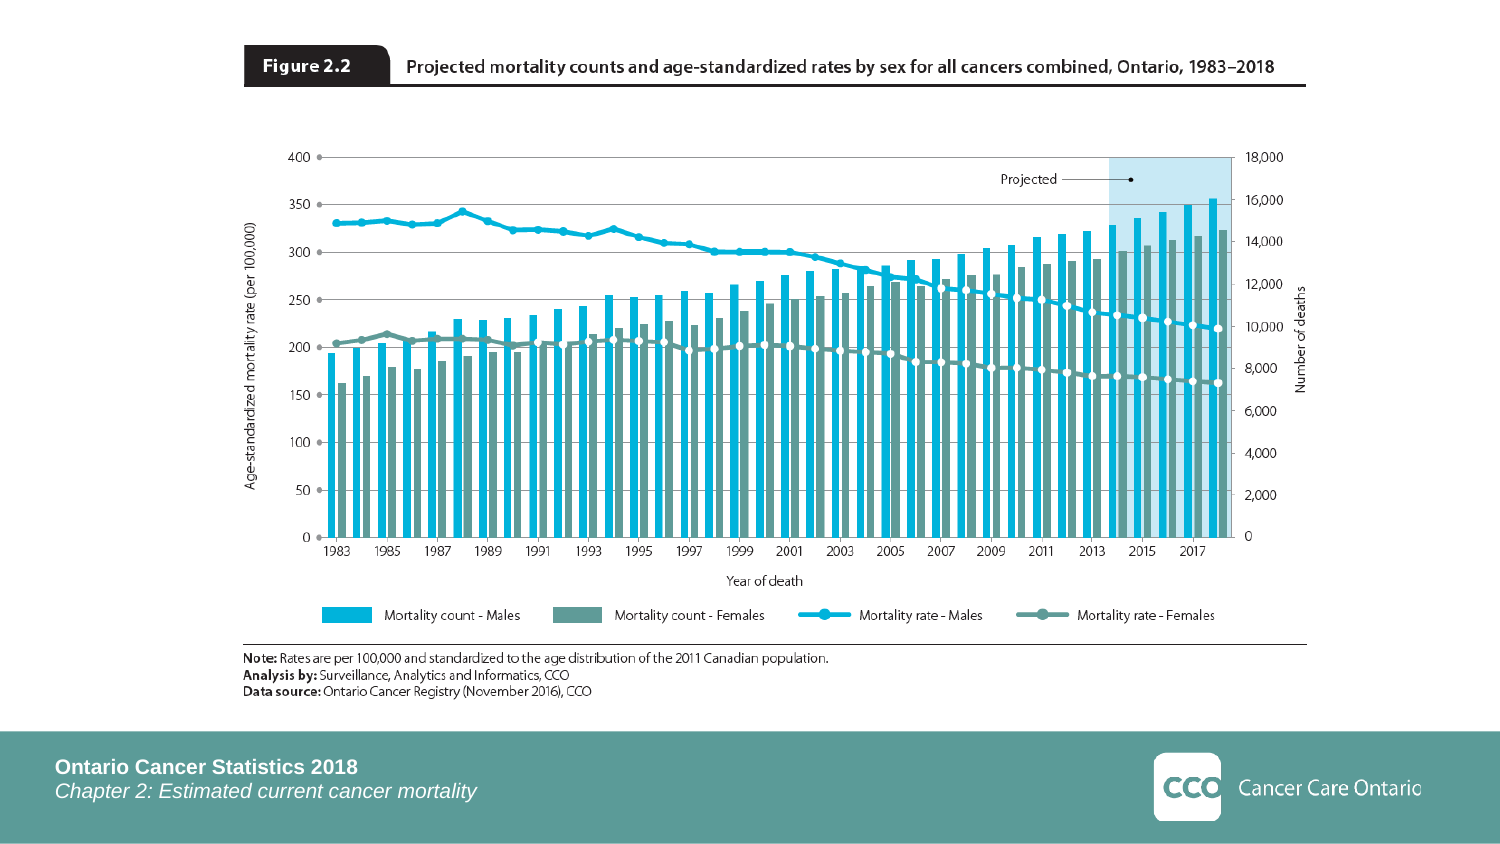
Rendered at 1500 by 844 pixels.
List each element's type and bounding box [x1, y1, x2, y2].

picture [216, 17, 1347, 723]
